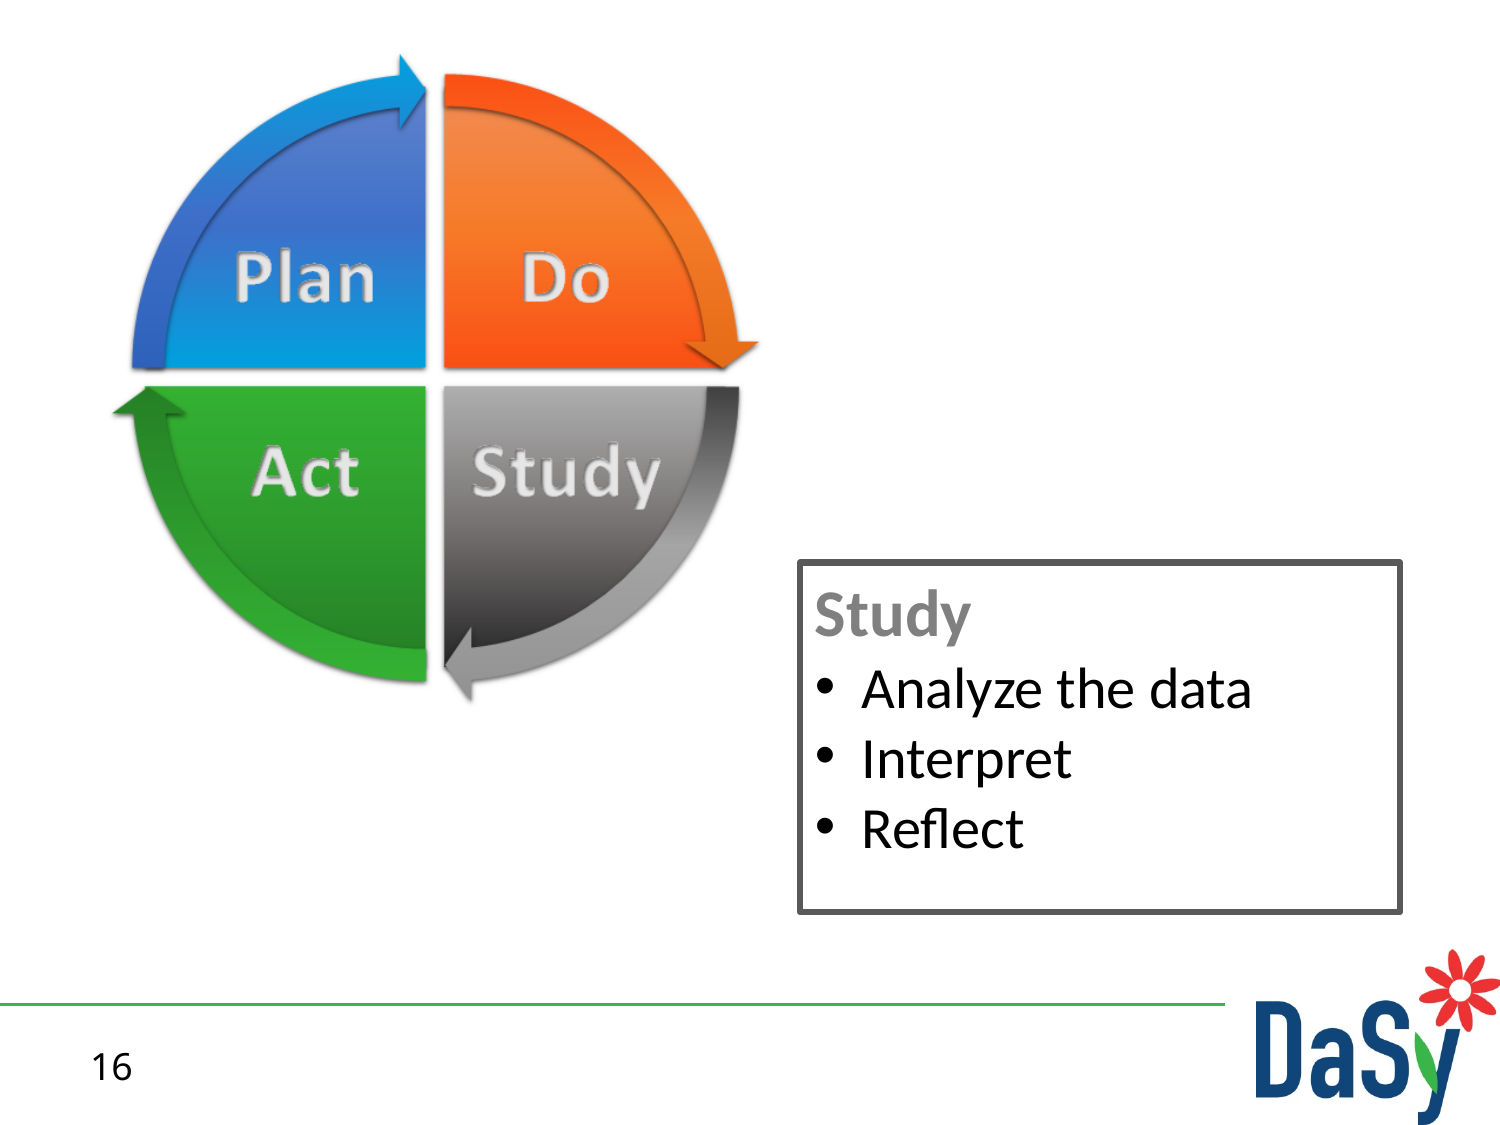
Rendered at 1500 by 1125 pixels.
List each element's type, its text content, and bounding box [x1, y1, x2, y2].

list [99, 49, 778, 713]
text_box Study Analyze the data Interpret Reflect [799, 562, 1400, 913]
picture [1256, 949, 1500, 1125]
slide_number 16 [75, 1038, 425, 1098]
